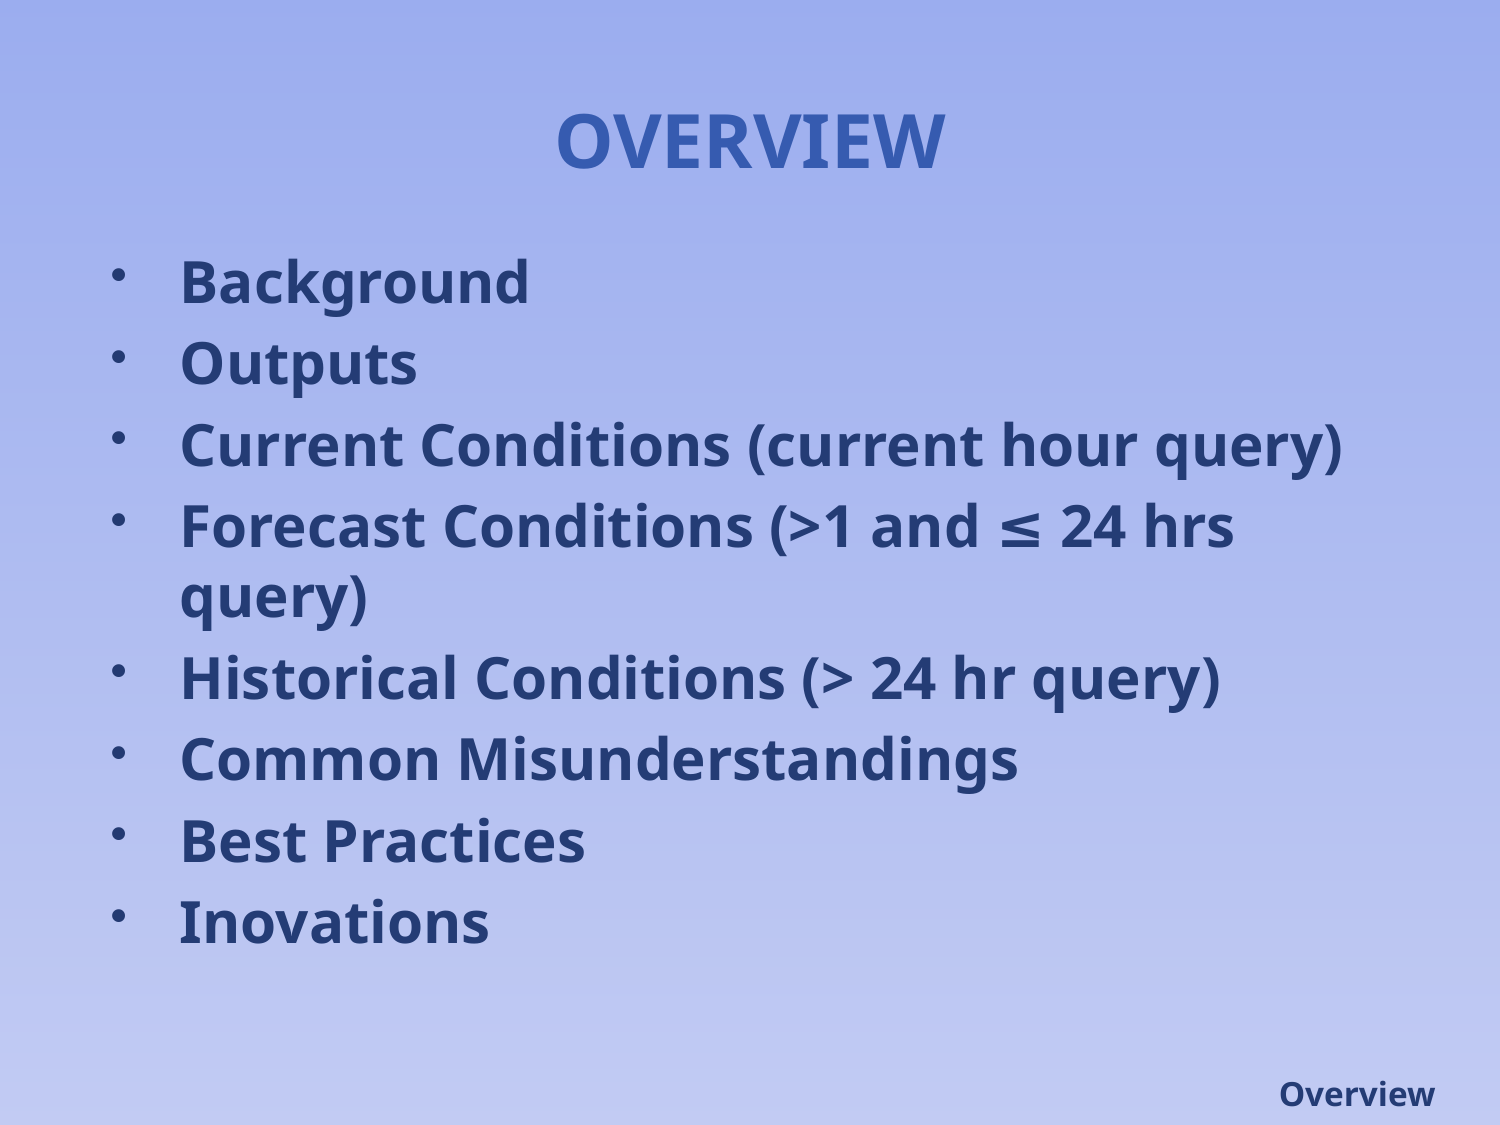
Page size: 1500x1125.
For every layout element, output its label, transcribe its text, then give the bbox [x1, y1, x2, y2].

text_box Overview [1263, 1065, 1451, 1121]
title OVERVIEW [75, 45, 1425, 233]
list Background Outputs Current Conditions (current hour query) Forecast Conditions (>1 and ≤ 24 hrs query) Historical Conditions (> 24 hr query) Common Misunderstandings Best Practices Inovations [75, 237, 1450, 975]
